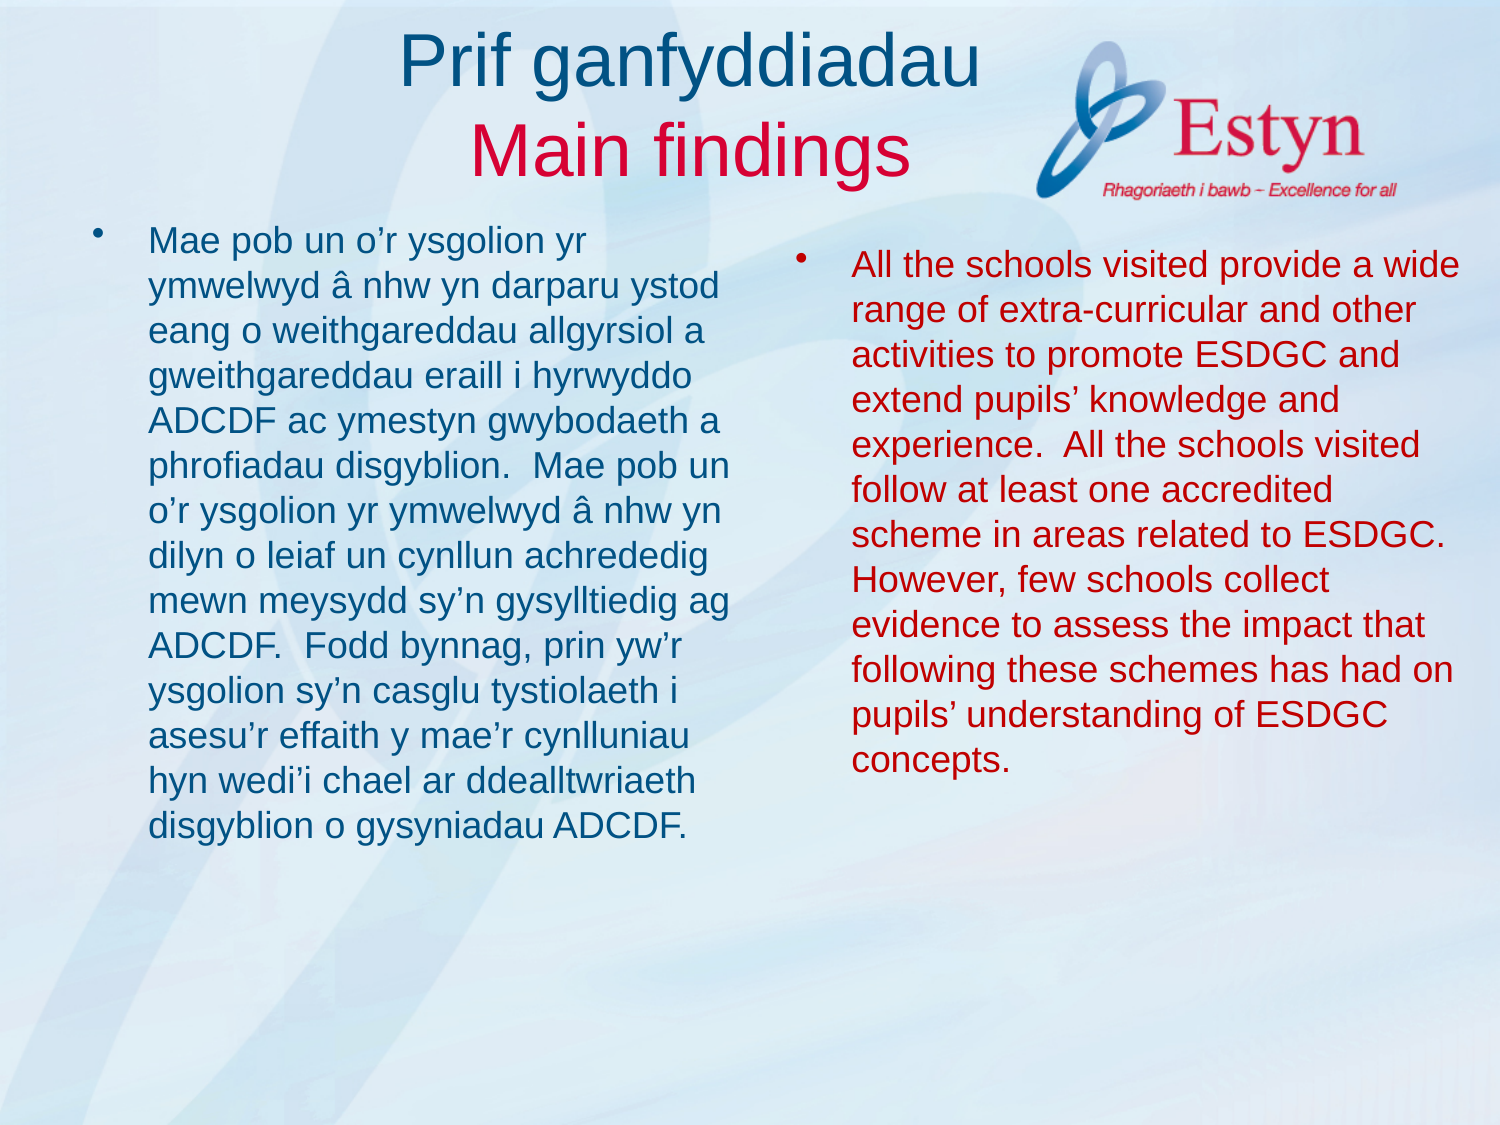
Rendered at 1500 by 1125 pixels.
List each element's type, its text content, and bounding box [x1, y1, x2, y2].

picture [0, 0, 1500, 1125]
list Mae pob un o’r ysgolion yr ymwelwyd â nhw yn darparu ystod eang o weithgareddau allgyrsiol a gweithgareddau eraill i hyrwyddo ADCDF ac ymestyn gwybodaeth a phrofiadau disgyblion. Mae pob un o’r ysgolion yr ymwelwyd â nhw yn dilyn o leiaf un cynllun achrededig mewn meysydd sy’n gysylltiedig ag ADCDF. Fodd bynnag, prin yw’r ysgolion sy’n casglu tystiolaeth i asesu’r effaith y mae’r cynlluniau hyn wedi’i chael ar ddealltwriaeth disgyblion o gysyniadau ADCDF. [76, 207, 774, 1024]
title Prif ganfyddiadau Main findings [52, 42, 1329, 161]
text_box All the schools visited provide a wide range of extra-curricular and other activities to promote ESDGC and extend pupils’ knowledge and experience. All the schools visited follow at least one accredited scheme in areas related to ESDGC. However, few schools collect evidence to assess the impact that following these schemes has had on pupils’ understanding of ESDGC concepts. [780, 233, 1477, 1049]
